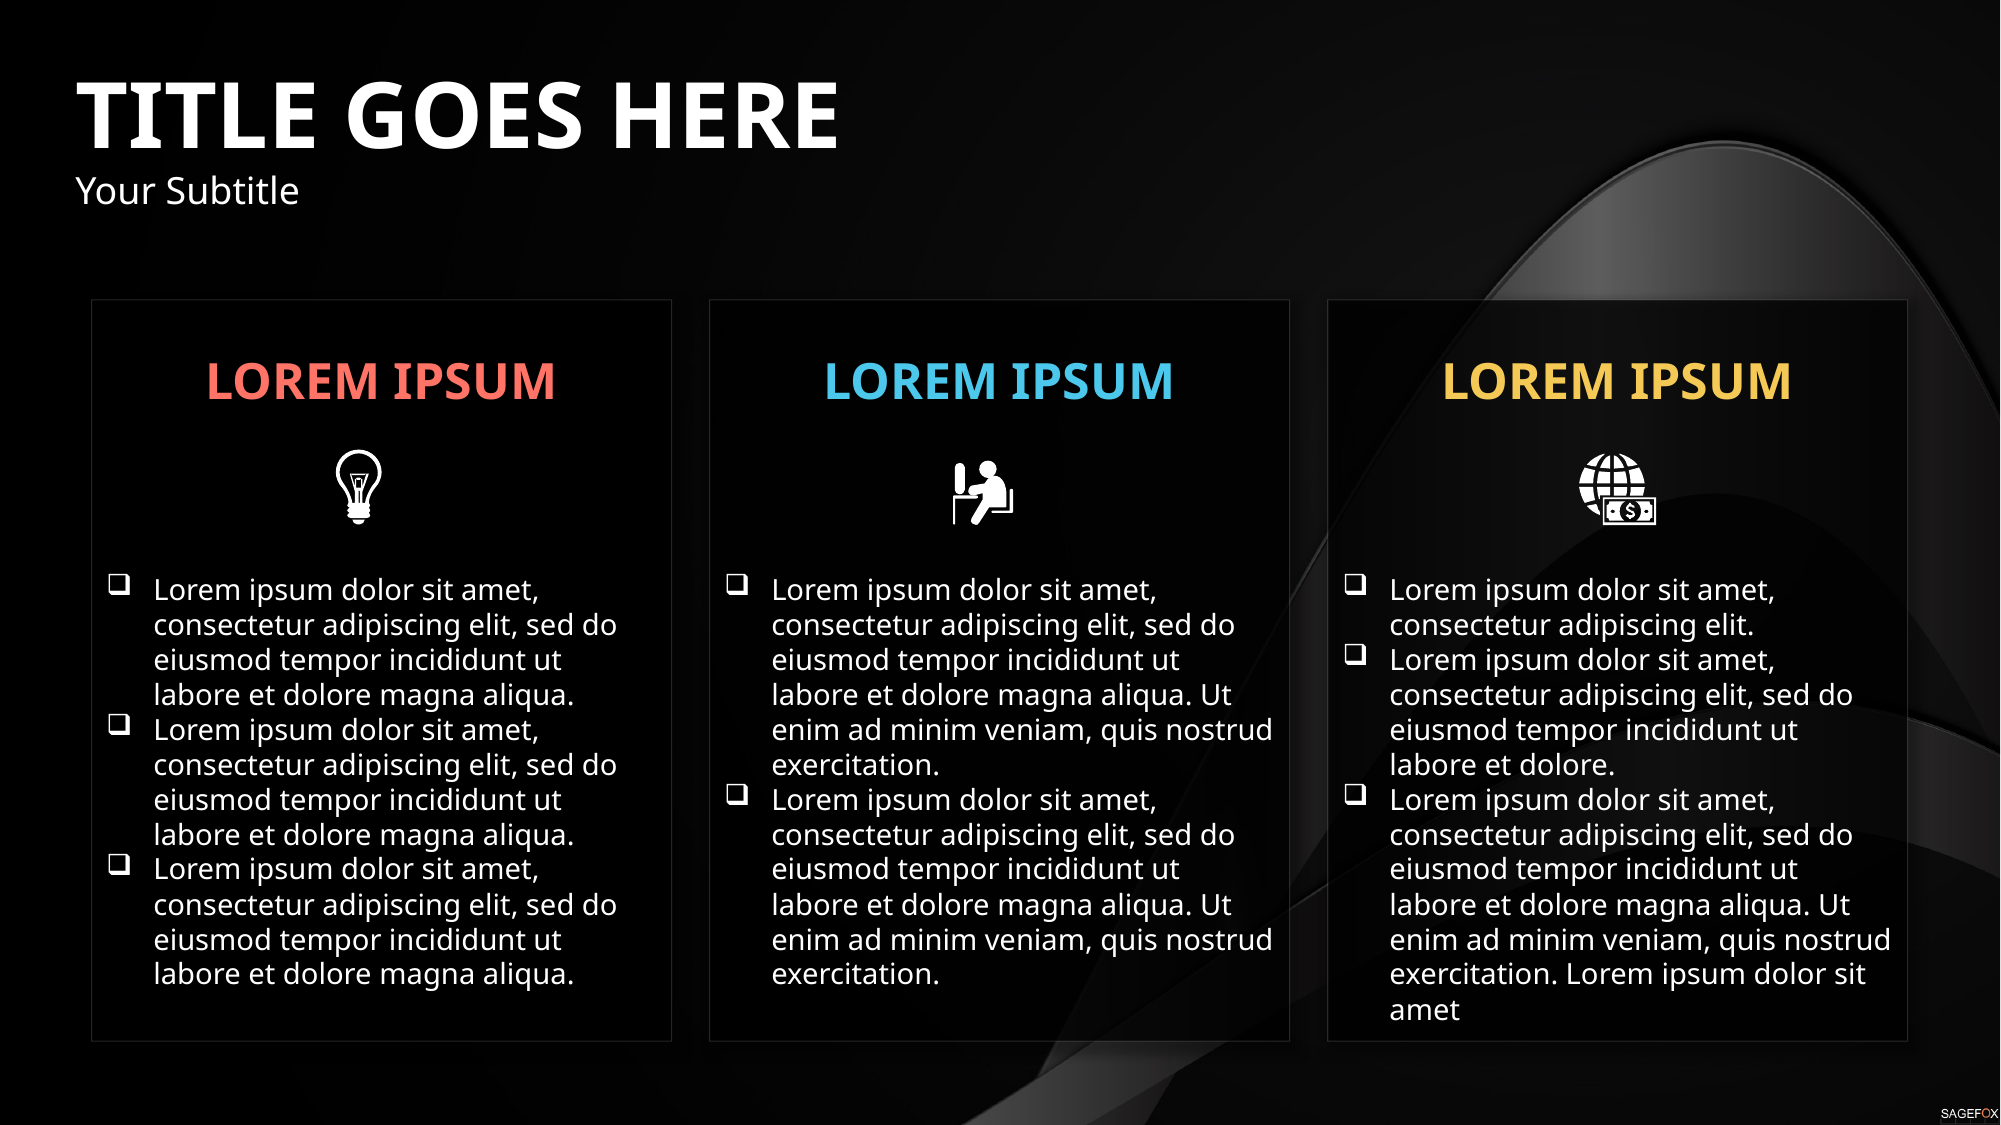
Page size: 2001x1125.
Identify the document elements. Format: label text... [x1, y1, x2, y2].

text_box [1579, 453, 1657, 526]
text_box TITLE GOES HERE Your Subtitle [60, 49, 1036, 220]
text_box [91, 299, 673, 1042]
text_box [1327, 299, 1909, 1042]
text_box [952, 460, 1013, 525]
text_box Lorem ipsum dolor sit amet, consectetur adipiscing elit, sed do eiusmod tempor incididunt ut labore et dolore magna aliqua. Ut enim ad minim veniam, quis nostrud exercitation. Lorem ipsum dolor sit amet, consectetur adipiscing elit, sed do eiusmod tempor incididunt ut labore et dolore magna aliqua. Ut enim ad minim veniam, quis nostrud exercitation. [709, 538, 1290, 999]
text_box LOREM IPSUM [709, 342, 1290, 417]
text_box Lorem ipsum dolor sit amet, consectetur adipiscing elit, sed do eiusmod tempor incididunt ut labore et dolore magna aliqua. Lorem ipsum dolor sit amet, consectetur adipiscing elit, sed do eiusmod tempor incididunt ut labore et dolore magna aliqua. Lorem ipsum dolor sit amet, consectetur adipiscing elit, sed do eiusmod tempor incididunt ut labore et dolore magna aliqua. [91, 538, 672, 999]
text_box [335, 449, 382, 525]
text_box Lorem ipsum dolor sit amet, consectetur adipiscing elit. Lorem ipsum dolor sit amet, consectetur adipiscing elit, sed do eiusmod tempor incididunt ut labore et dolore. Lorem ipsum dolor sit amet, consectetur adipiscing elit, sed do eiusmod tempor incididunt ut labore et dolore magna aliqua. Ut enim ad minim veniam, quis nostrud exercitation. Lorem ipsum dolor sit amet [1327, 538, 1908, 1034]
picture [0, 0, 2001, 1125]
text_box LOREM IPSUM [91, 342, 672, 417]
text_box LOREM IPSUM [1327, 342, 1908, 417]
text_box [709, 299, 1291, 1042]
